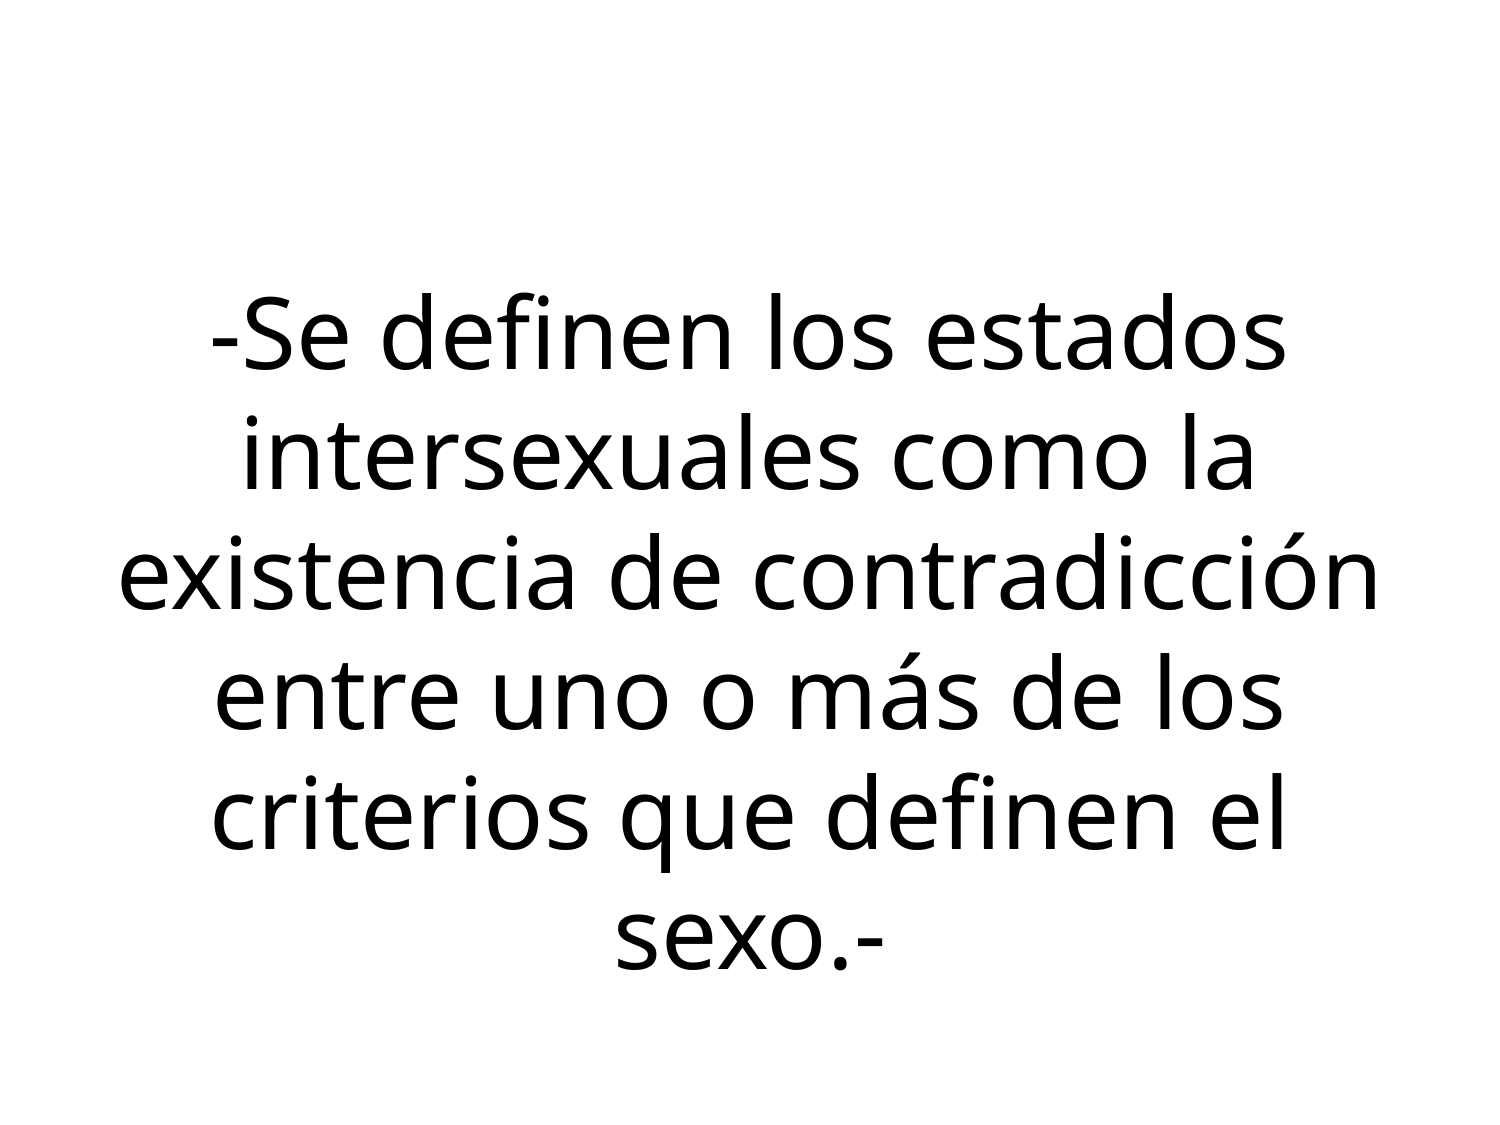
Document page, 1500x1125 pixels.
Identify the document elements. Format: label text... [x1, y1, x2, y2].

list -Se definen los estados intersexuales como la existencia de contradicción entre uno o más de los criterios que definen el sexo.- [75, 262, 1425, 1005]
